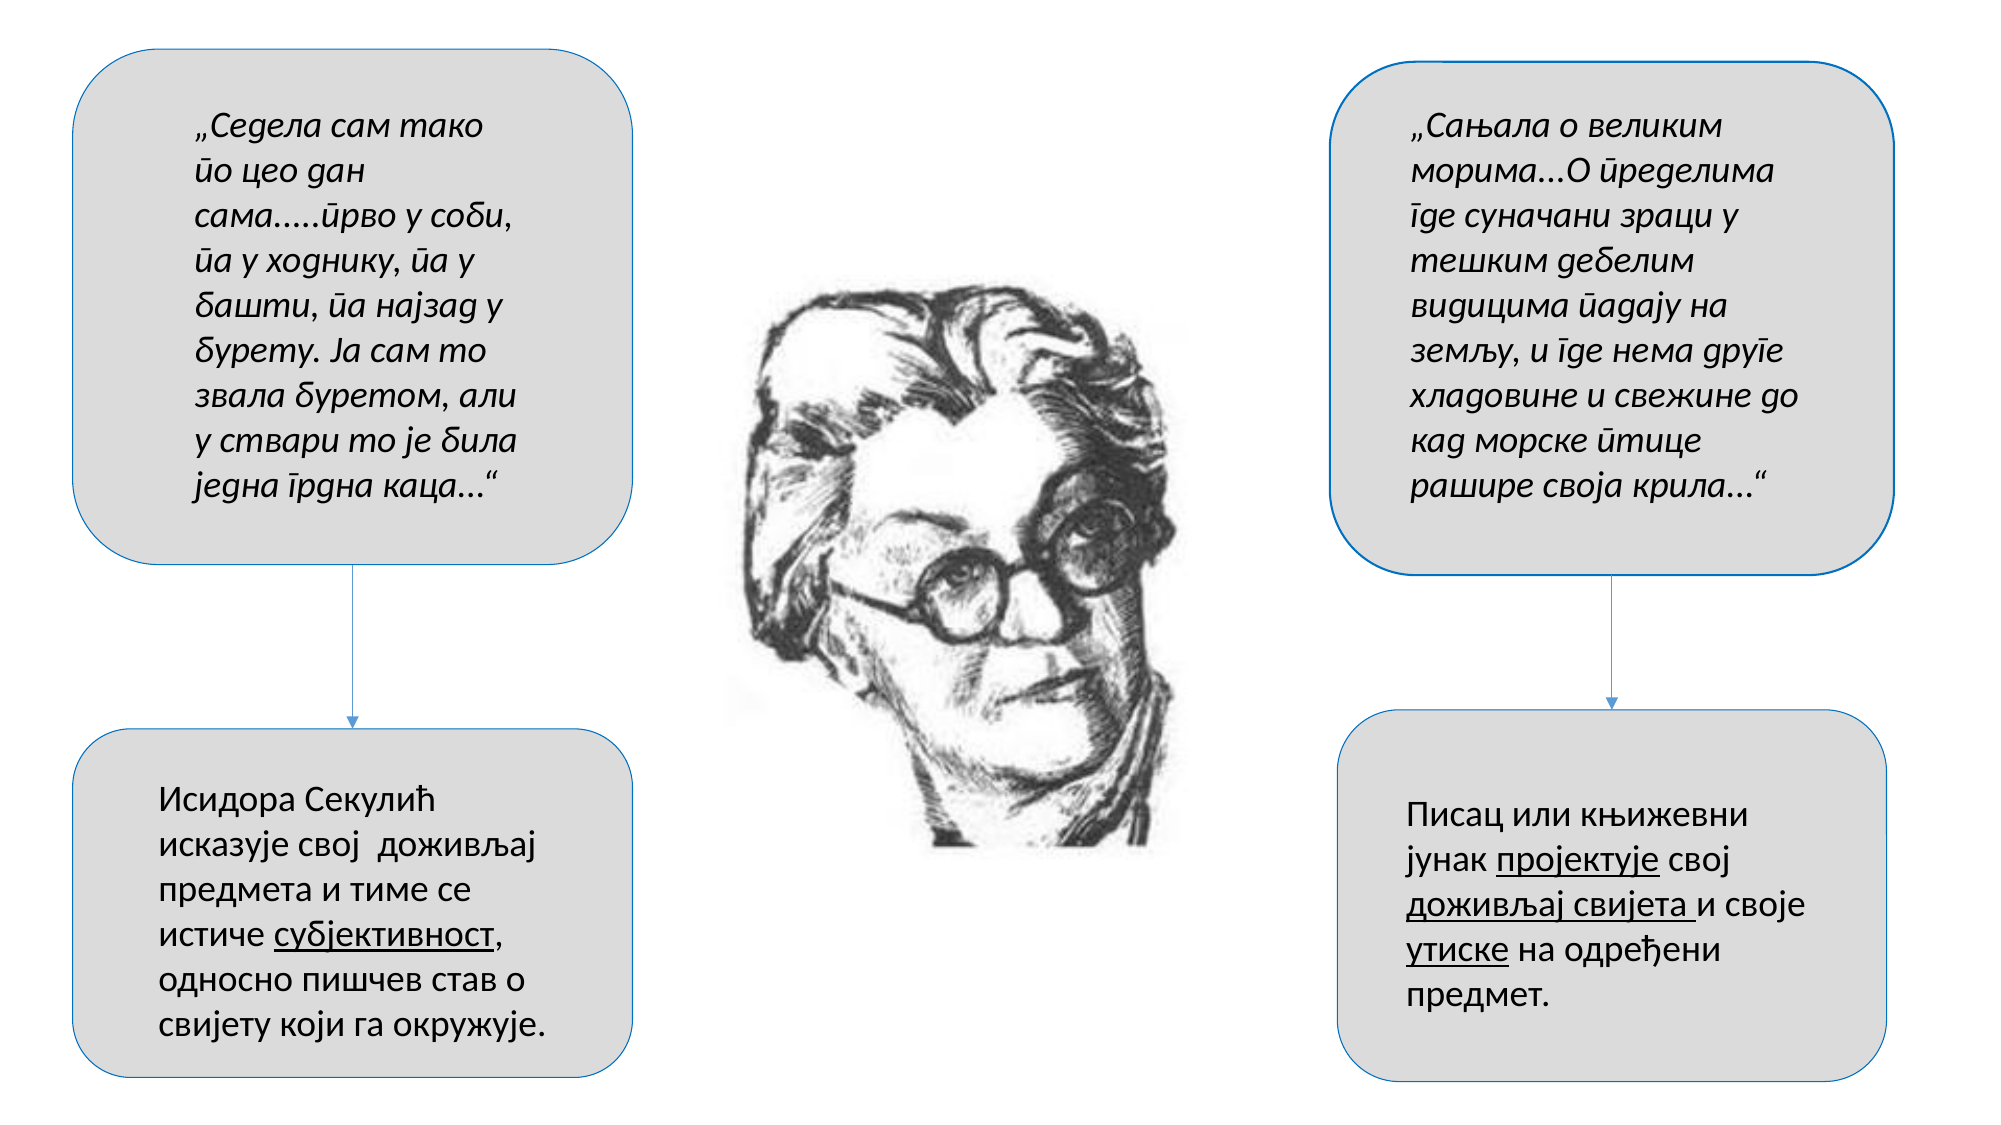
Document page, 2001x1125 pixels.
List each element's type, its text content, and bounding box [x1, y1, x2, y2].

text_box [72, 48, 634, 566]
text_box „Седела сам тако по цео дан сама.....прво у соби, па у ходнику, па у башти, па најзад у бурету. Ја сам то звала буретом, али у ствари то је била једна грдна каца...“ [179, 92, 535, 513]
text_box Писац или књижевни јунак пројектује свој доживљај свијета и своје утиске на одређени предмет. [1391, 781, 1848, 1022]
text_box Исидора Секулић исказује свој доживљај предмета и тиме се истиче субјективност, односно пишчев став о свијету који га окружује. [143, 766, 571, 1052]
text_box [1328, 60, 1895, 577]
text_box [72, 728, 634, 1078]
text_box [1336, 709, 1888, 1083]
text_box „Сањала о великим морима...О пределима где суначани зраци у тешким дебелим видицима падају на земљу, и где нема друге хладовине и свежине до кад морске птице рашире своја крила...“ [1395, 92, 1844, 513]
picture [686, 259, 1229, 870]
